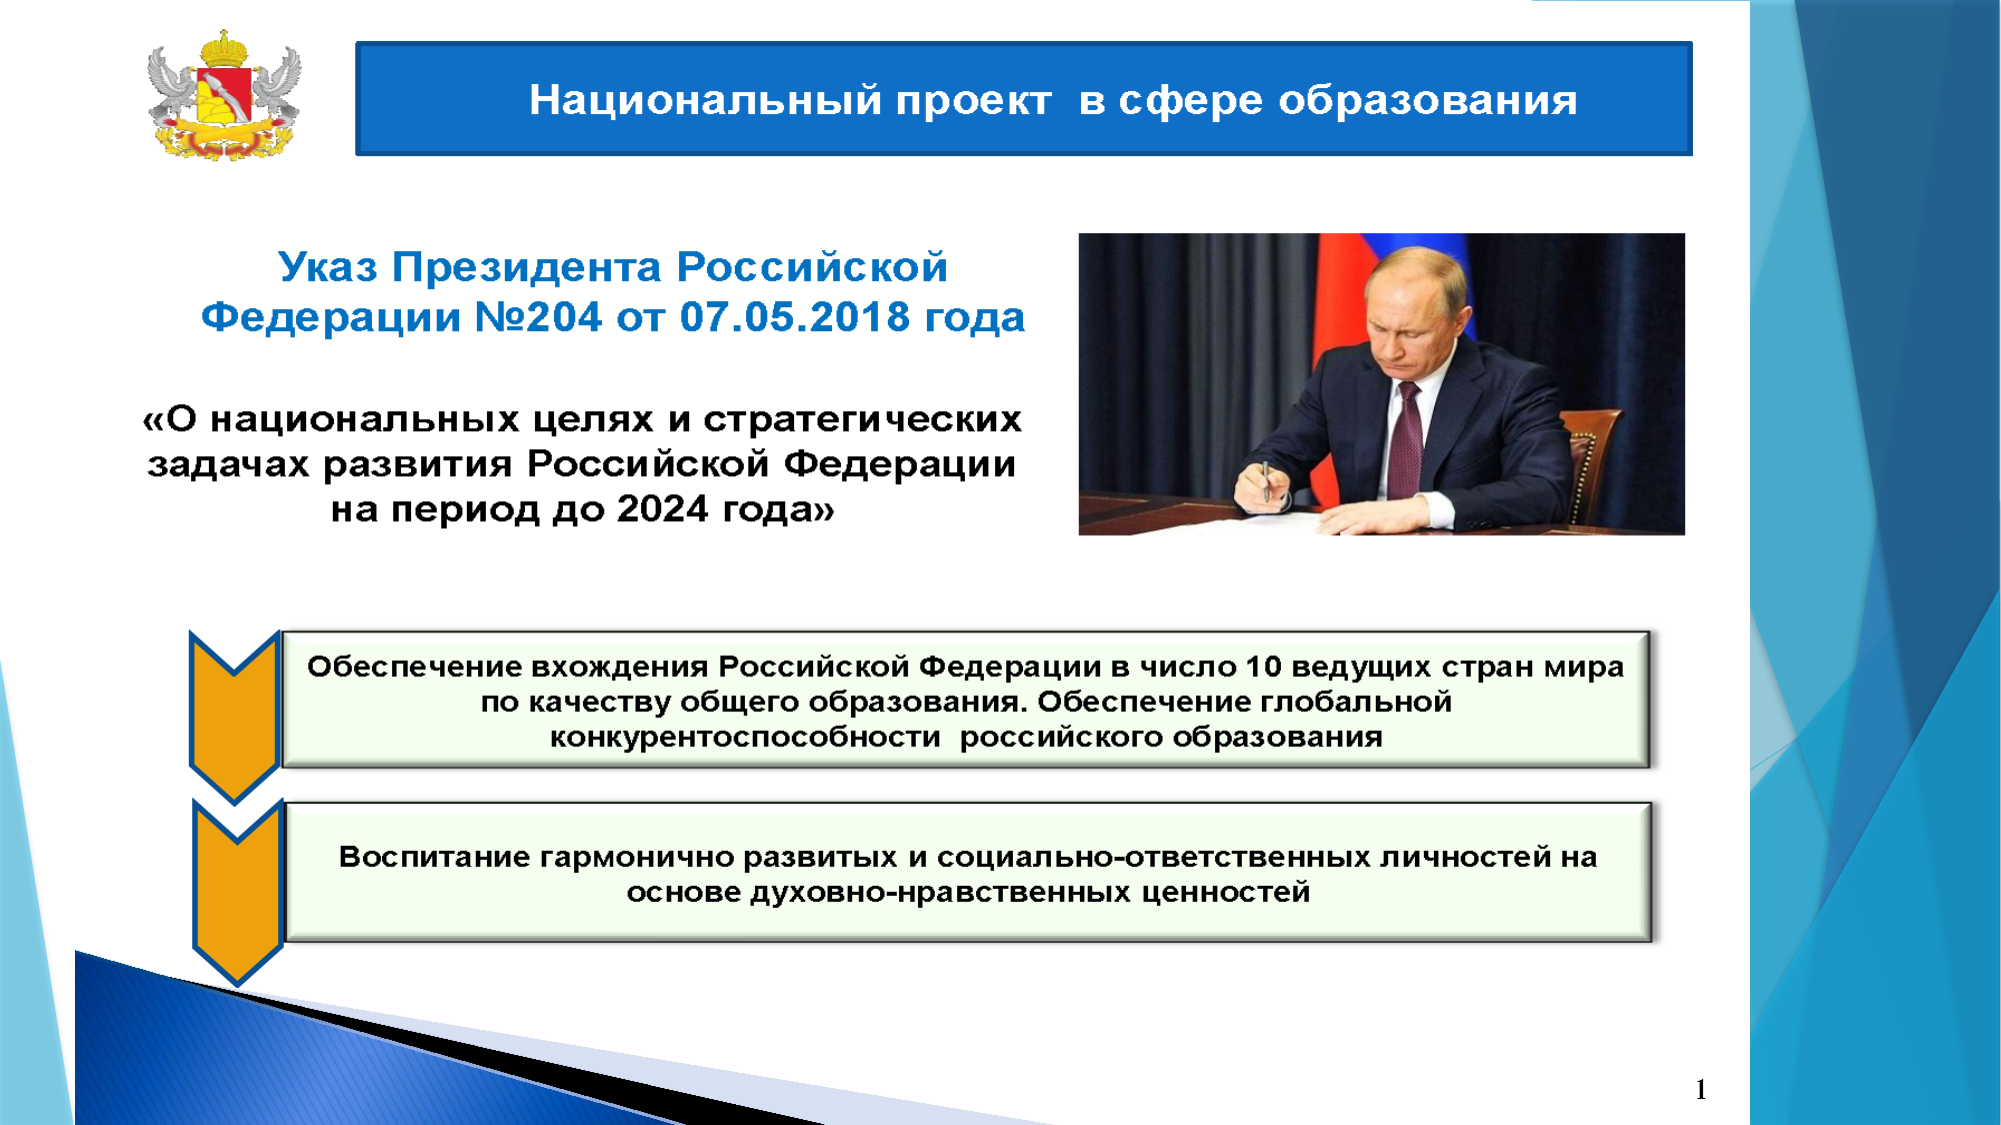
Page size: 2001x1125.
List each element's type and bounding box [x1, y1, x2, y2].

picture [75, 0, 1751, 1125]
